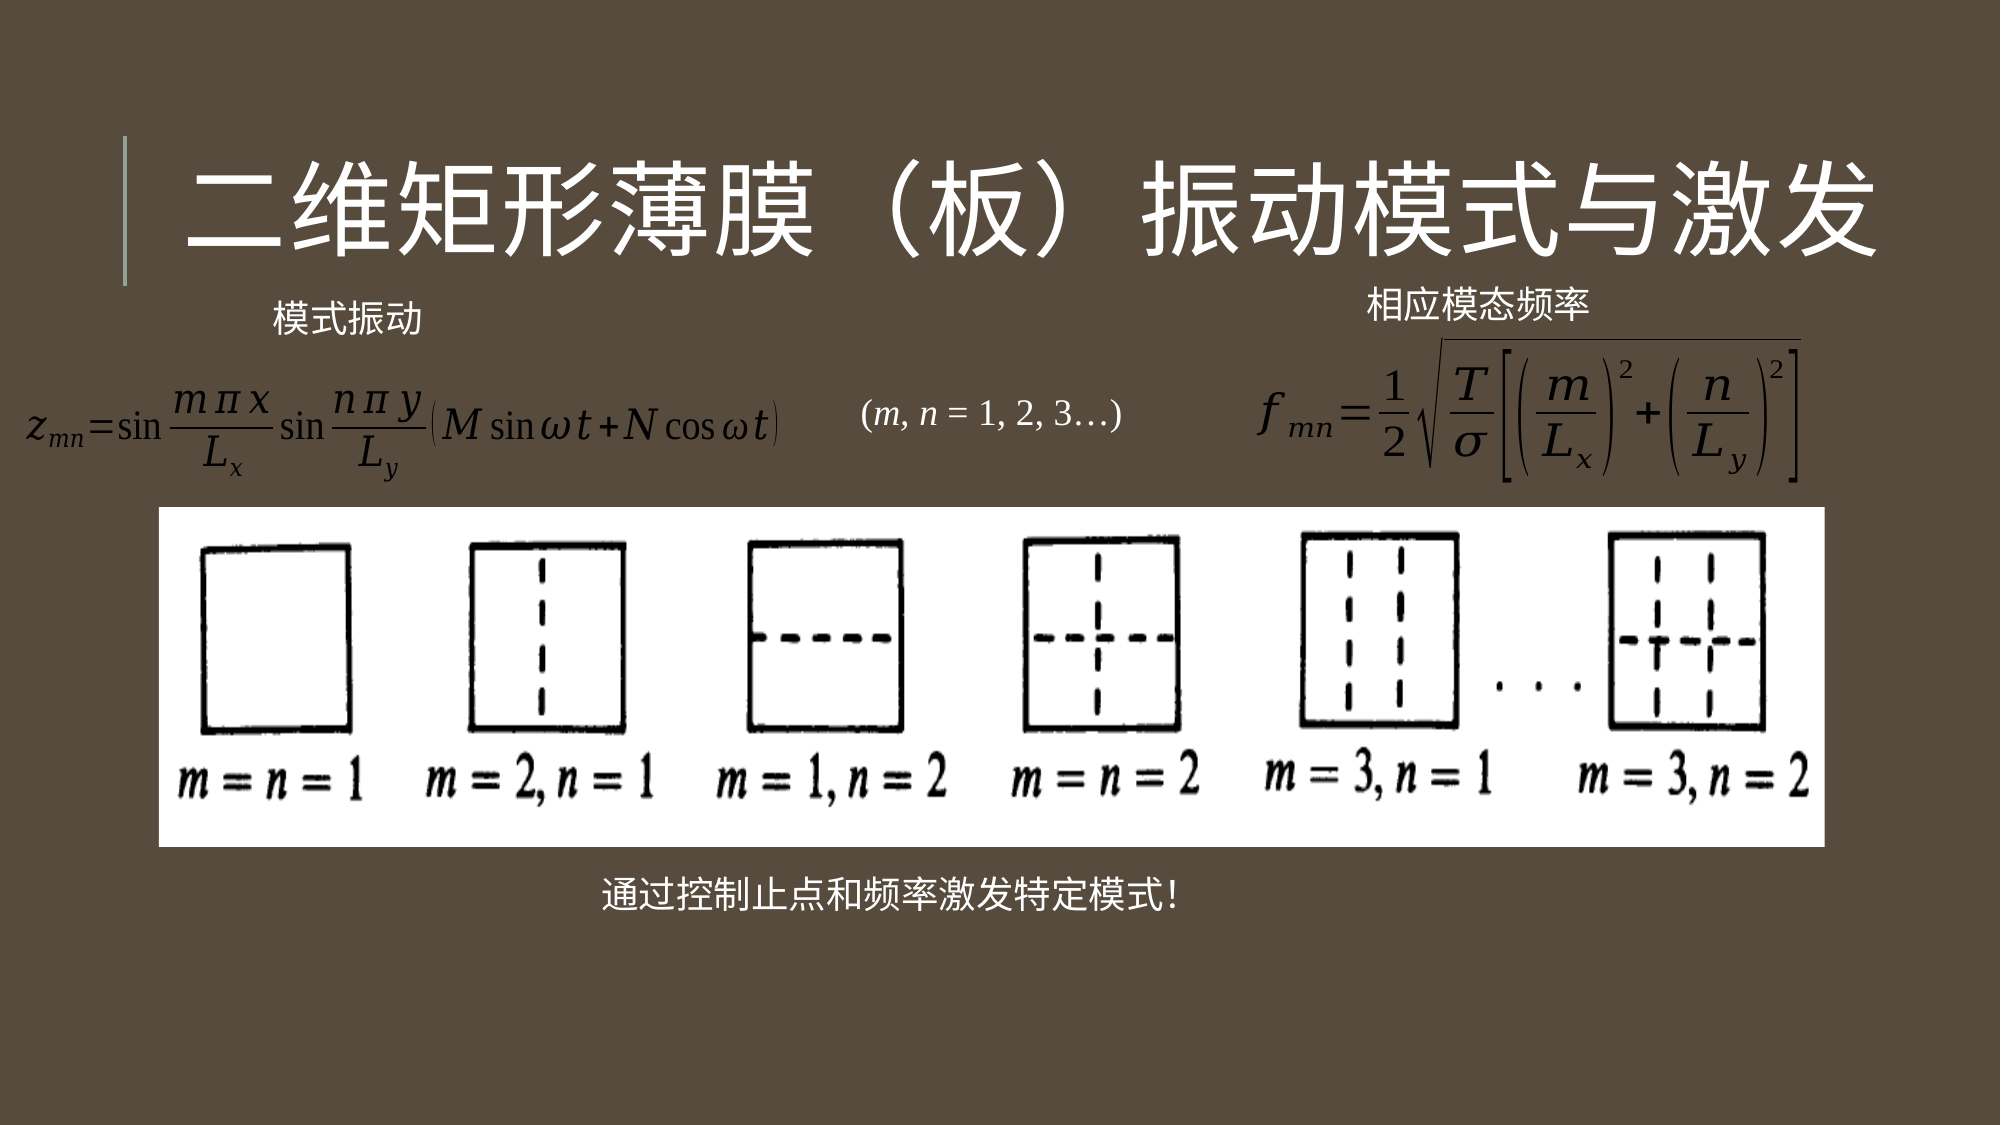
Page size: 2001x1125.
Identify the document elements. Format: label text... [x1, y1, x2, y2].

text_box (m, n = 1, 2, 3…) [845, 380, 1138, 440]
text_box 通过控制止点和频率激发特定模式！ [586, 864, 1512, 924]
text_box 模式振动 [258, 287, 438, 348]
picture [158, 506, 1825, 847]
text_box 相应模态频率 [1351, 273, 1607, 334]
title 二维矩形薄膜（板）振动模式与激发 [168, 96, 1912, 342]
